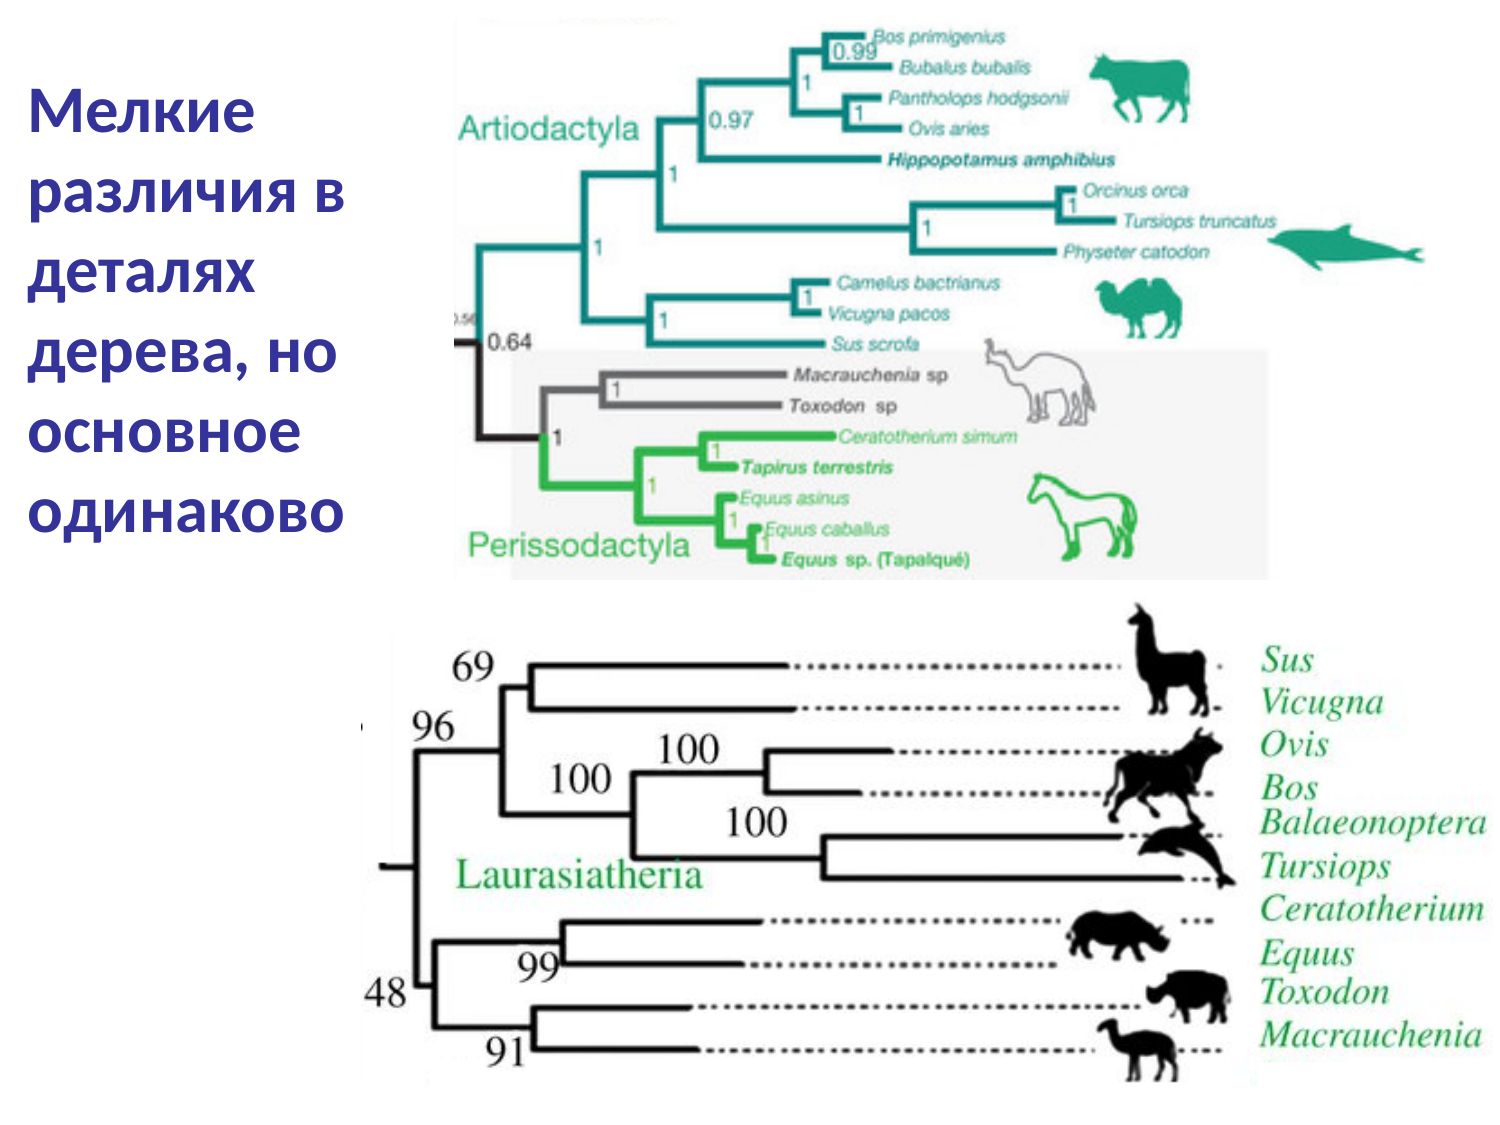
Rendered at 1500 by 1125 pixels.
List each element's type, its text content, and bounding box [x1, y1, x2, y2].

picture [361, 597, 1500, 1086]
title Мелкие различия в деталях дерева, но основное одинаково [11, 12, 408, 599]
picture [454, 18, 1441, 580]
